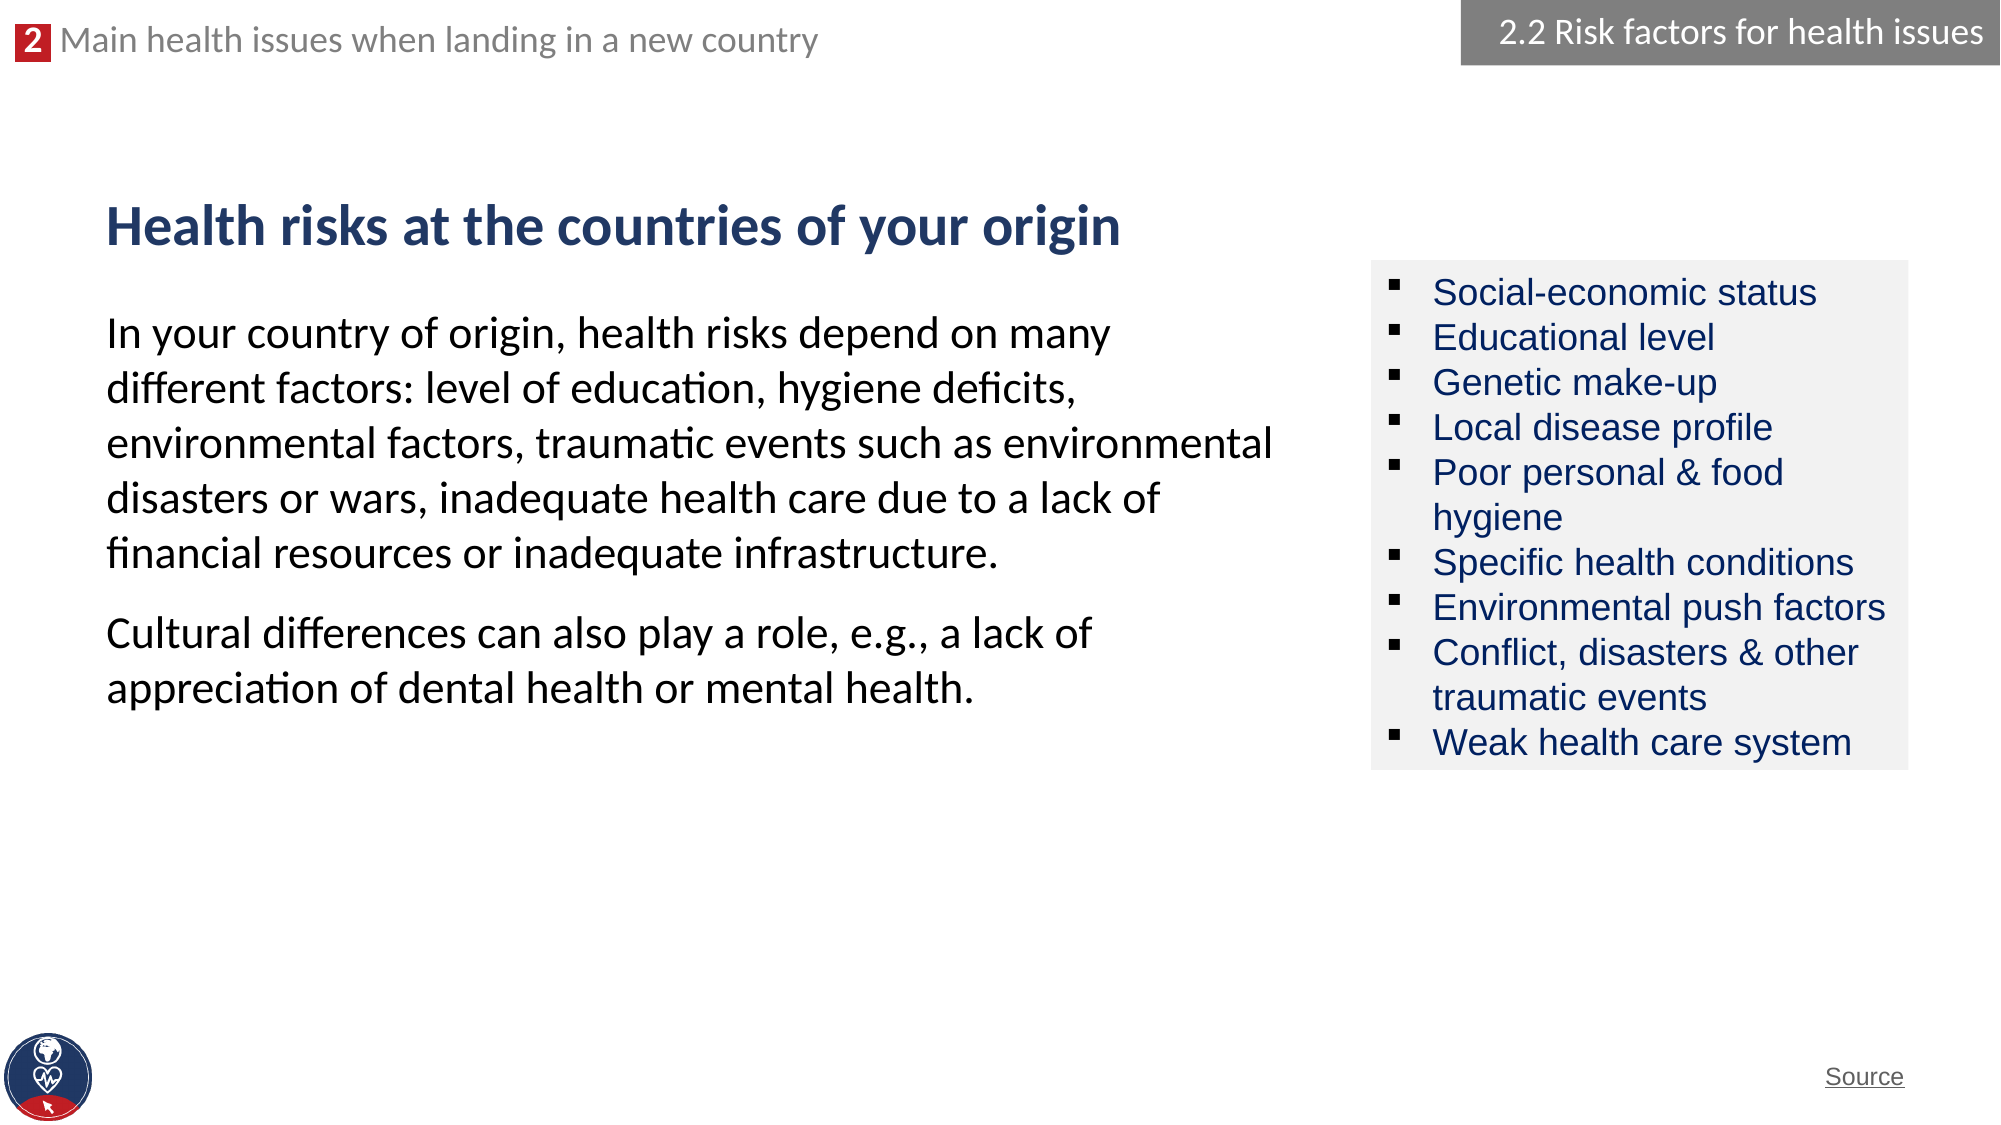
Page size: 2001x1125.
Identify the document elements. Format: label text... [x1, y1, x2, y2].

text_box 2.2 Risk factors for health issues [1460, 0, 2000, 66]
text_box Source [1810, 1053, 1948, 1099]
title Health risks at the countries of your origin [91, 177, 1906, 277]
picture [4, 1033, 92, 1121]
list In your country of origin, health risks depend on many different factors: level of education, hygiene deficits, environmental factors, traumatic events such as environmental disasters or wars, inadequate health care due to a lack of financial resources or inadequate infrastructure. Cultural differences can also play a role, e.g., a lack of appreciation of dental health or mental health. [91, 295, 1294, 1094]
text_box Social-economic status Educational level Genetic make-up Local disease profile Poor personal & food hygiene Specific health conditions Environmental push factors Conflict, disasters & other traumatic events Weak health care system [1371, 260, 1909, 770]
